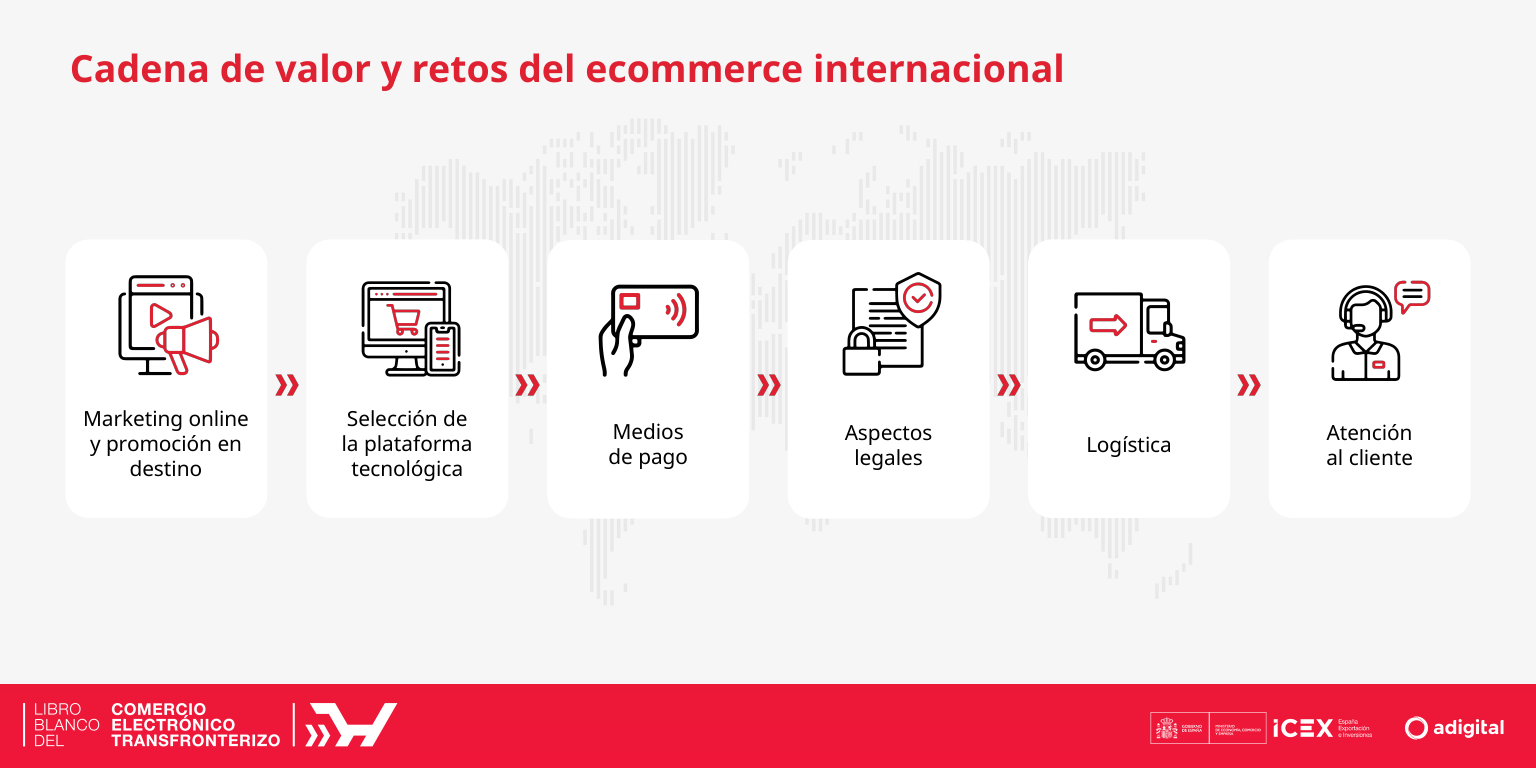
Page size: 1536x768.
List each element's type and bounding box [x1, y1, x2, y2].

picture [0, 0, 1536, 768]
text_box [55, 37, 1471, 519]
